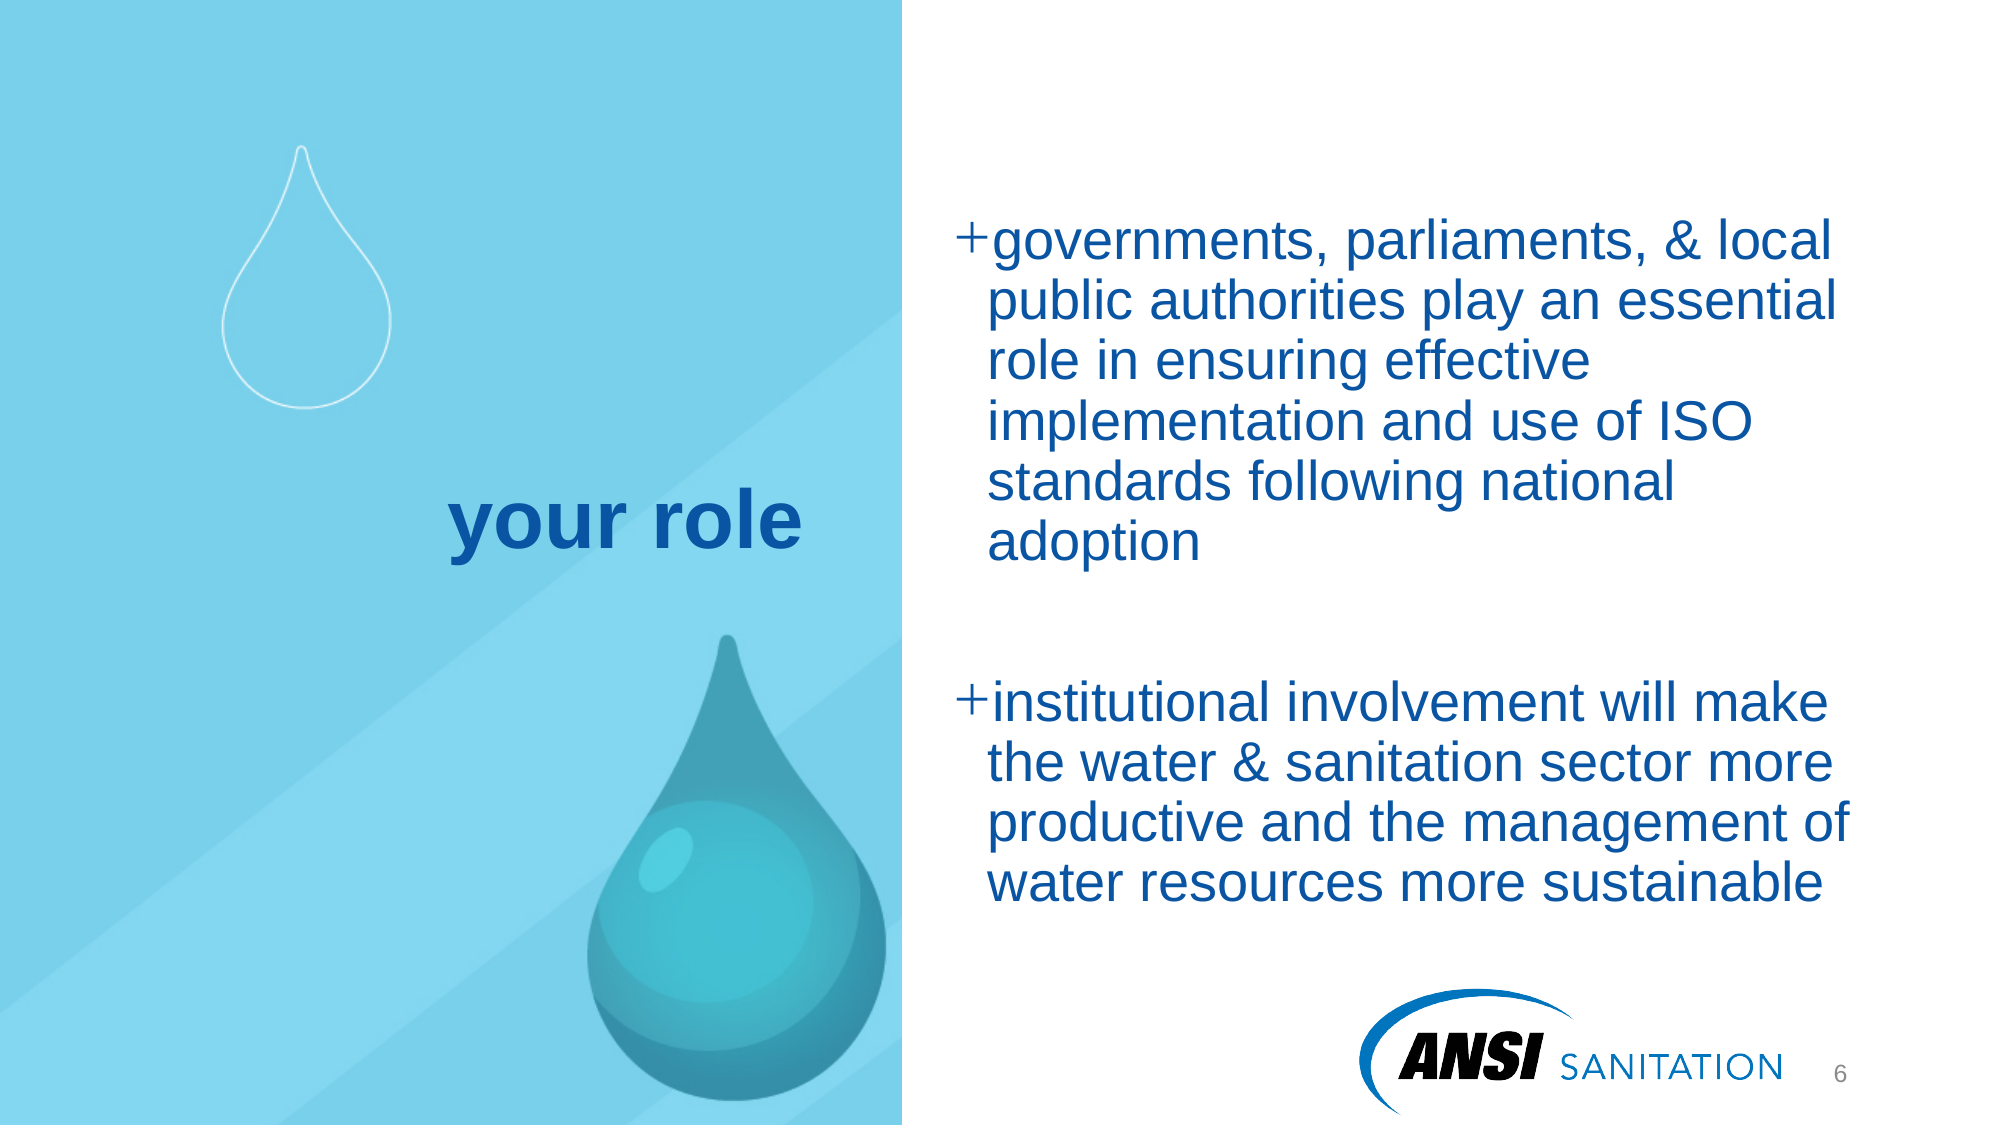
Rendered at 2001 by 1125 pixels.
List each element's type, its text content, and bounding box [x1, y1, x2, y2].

picture [0, 0, 902, 1125]
title your role [18, 412, 804, 631]
list governments, parliaments, & local public authorities play an essential role in ensuring effective implementation and use of ISO standards following national adoption institutional involvement will make the water & sanitation sector more productive and the management of water resources more sustainable [951, 205, 1885, 920]
picture [1343, 979, 1809, 1125]
slide_number 7 [1412, 1042, 1863, 1103]
